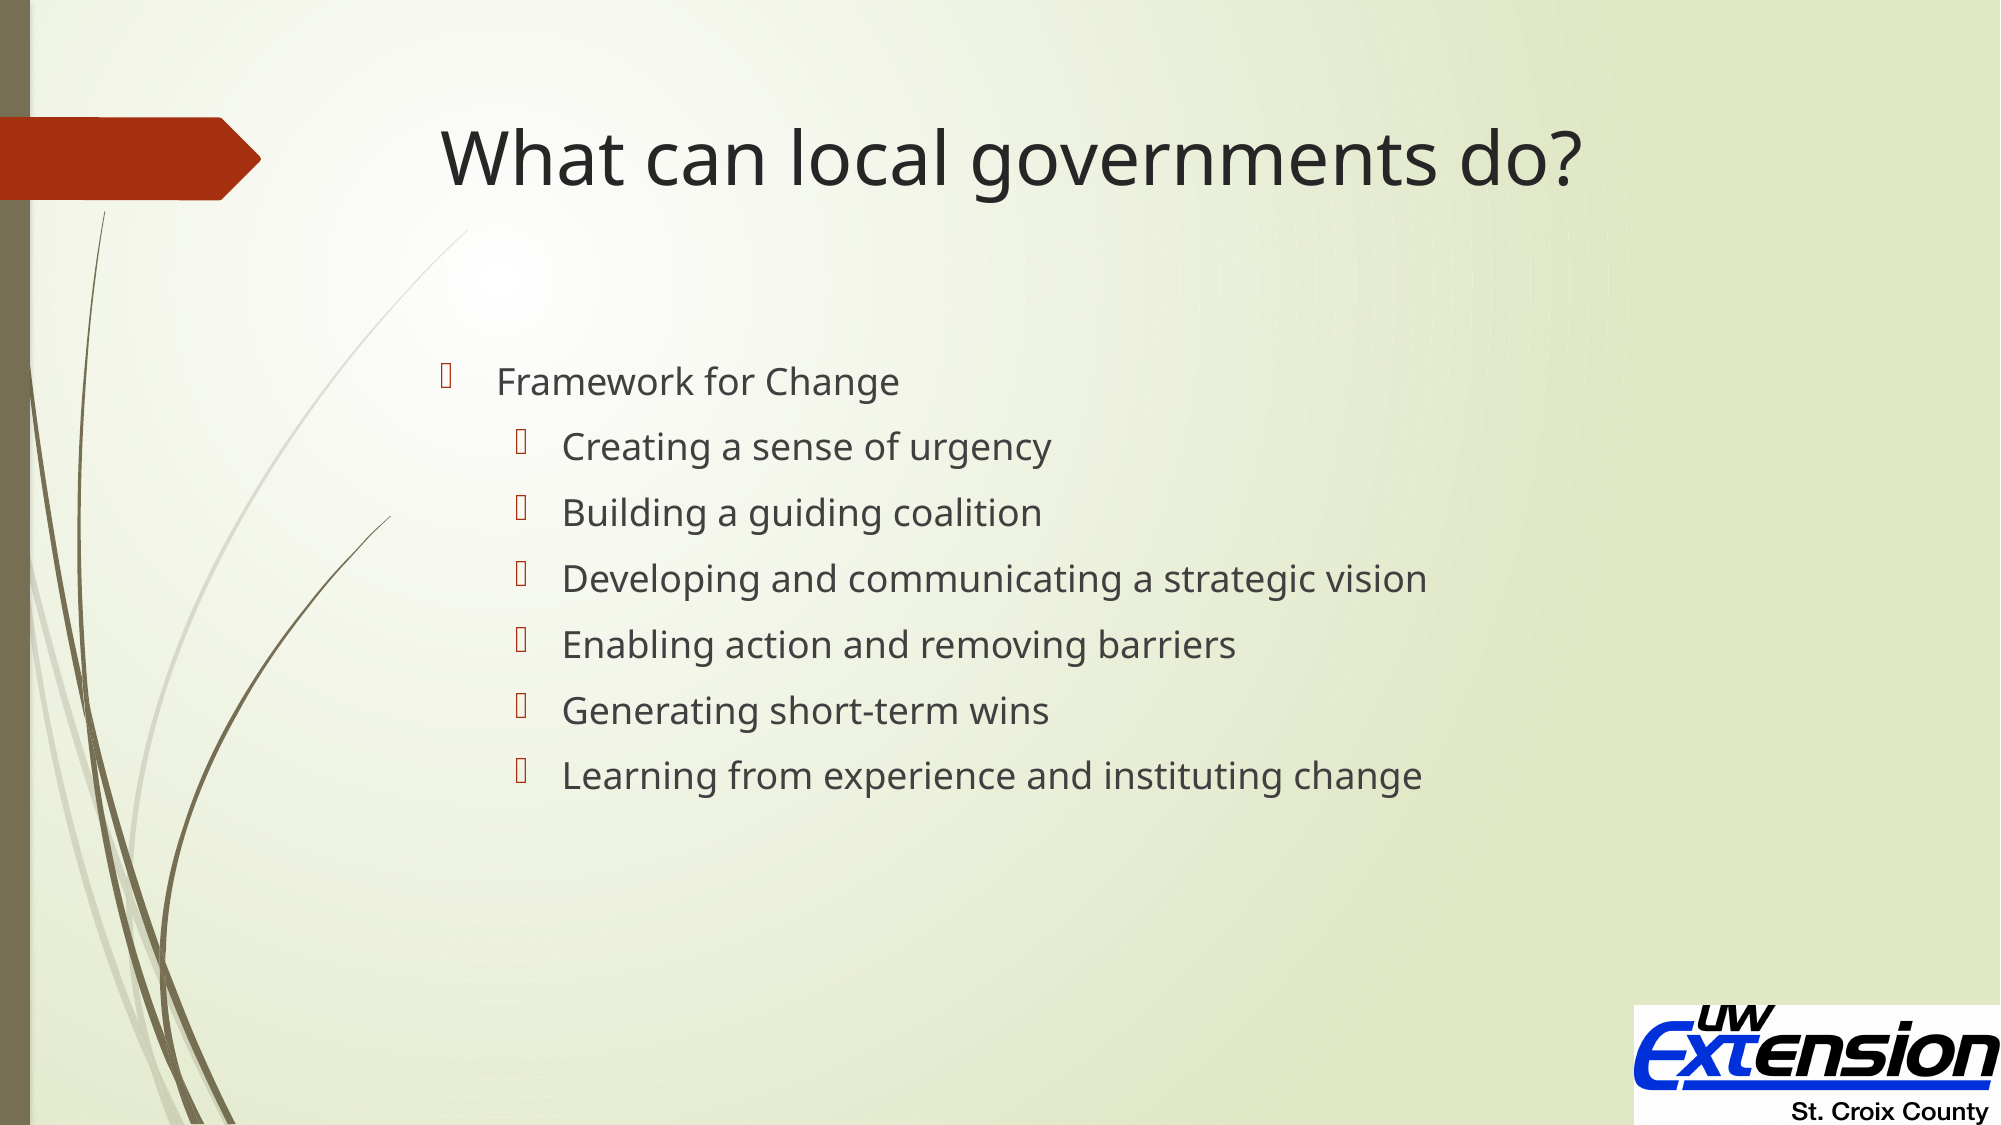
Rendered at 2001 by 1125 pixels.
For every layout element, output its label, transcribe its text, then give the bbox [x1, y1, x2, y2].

title What can local governments do? [425, 102, 1888, 313]
list Framework for Change Creating a sense of urgency Building a guiding coalition Developing and communicating a strategic vision Enabling action and removing barriers Generating short-term wins Learning from experience and instituting change [424, 350, 1888, 970]
picture [1634, 1005, 2000, 1125]
